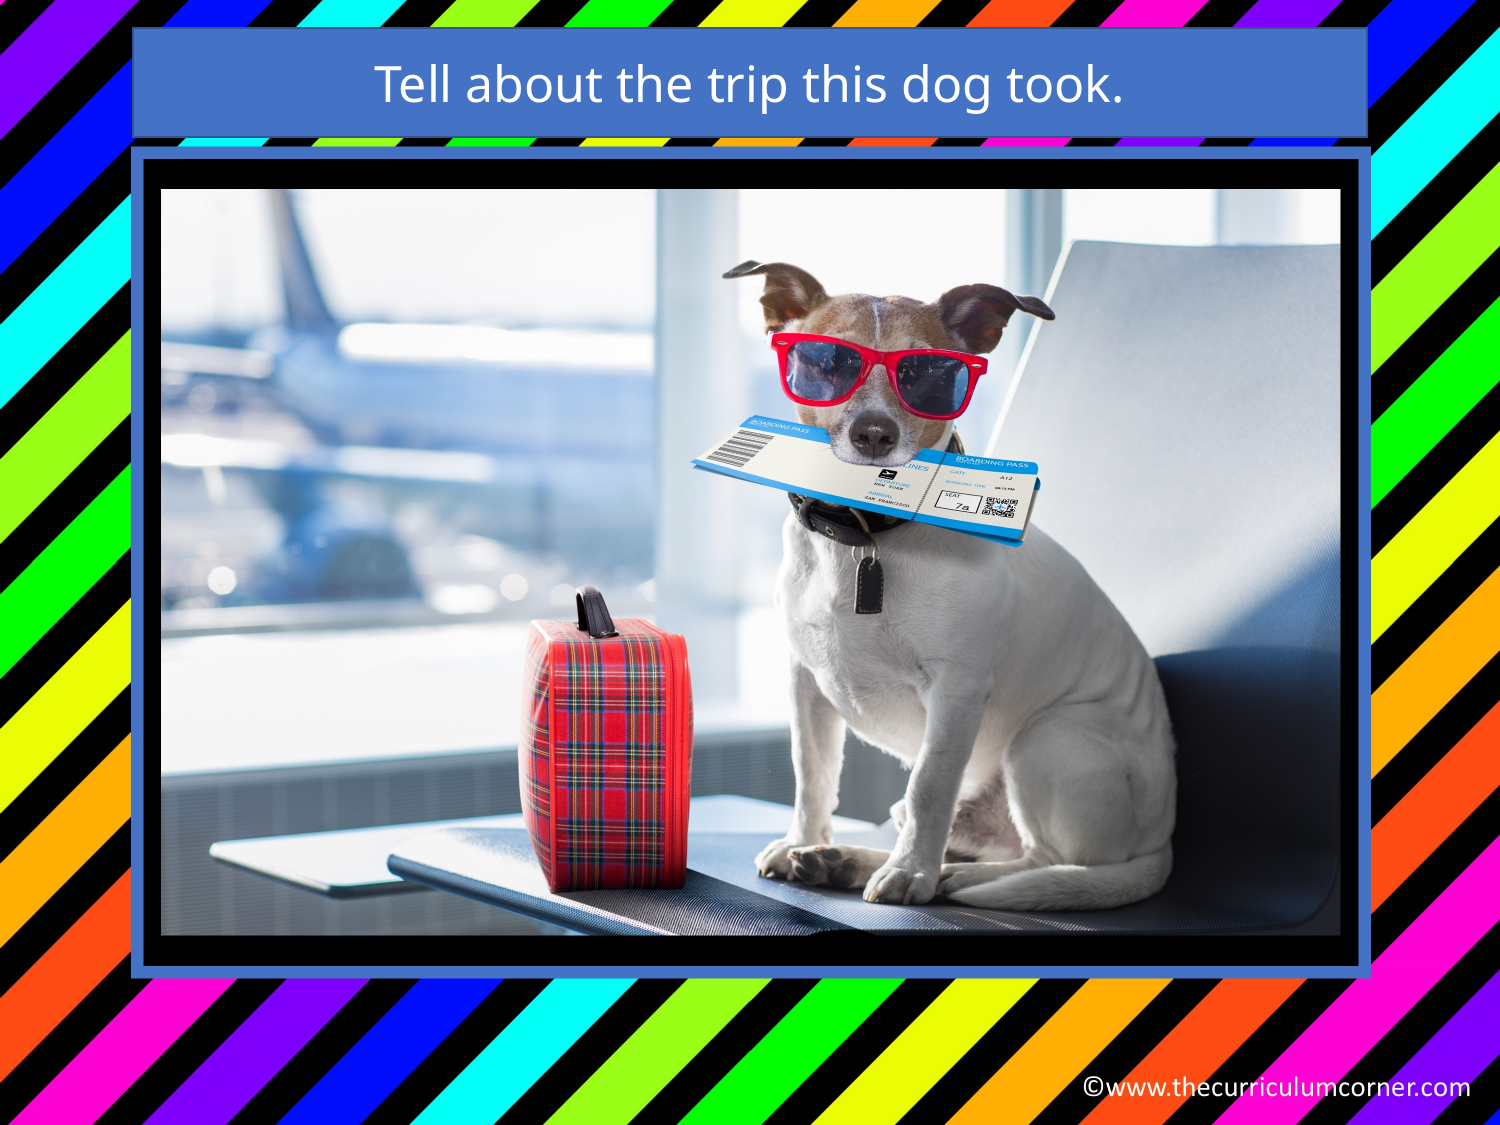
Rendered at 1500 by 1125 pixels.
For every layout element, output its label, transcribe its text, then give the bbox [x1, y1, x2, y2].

picture [0, 0, 1500, 1125]
text_box Tell about the trip this dog took. [359, 44, 1141, 120]
text_box [132, 27, 1368, 138]
